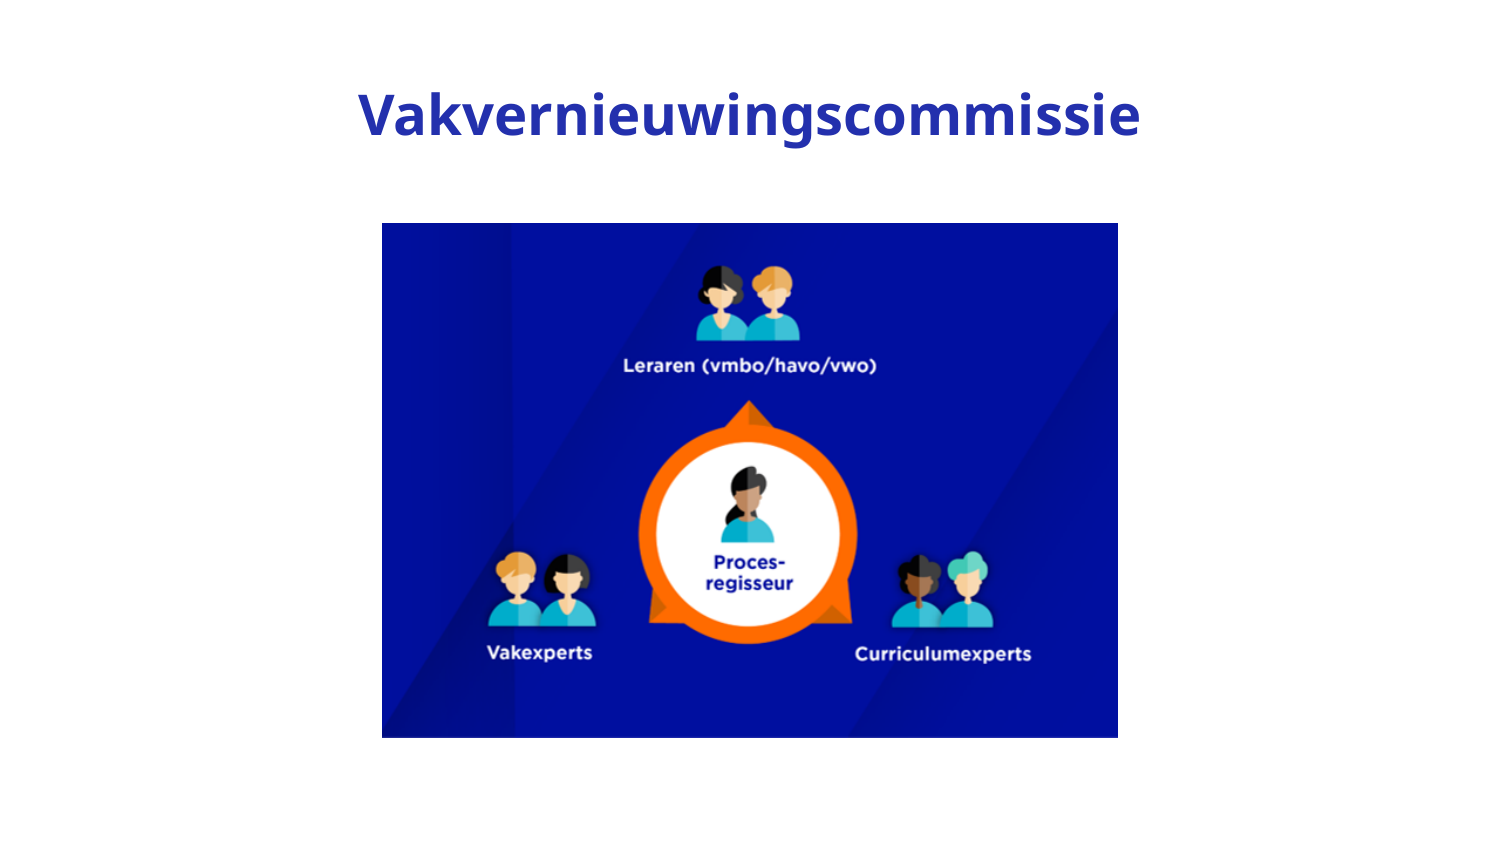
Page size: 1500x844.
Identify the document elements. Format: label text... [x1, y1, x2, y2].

text_box Vakvernieuwingscommissie [52, 79, 1448, 176]
picture [381, 223, 1119, 738]
